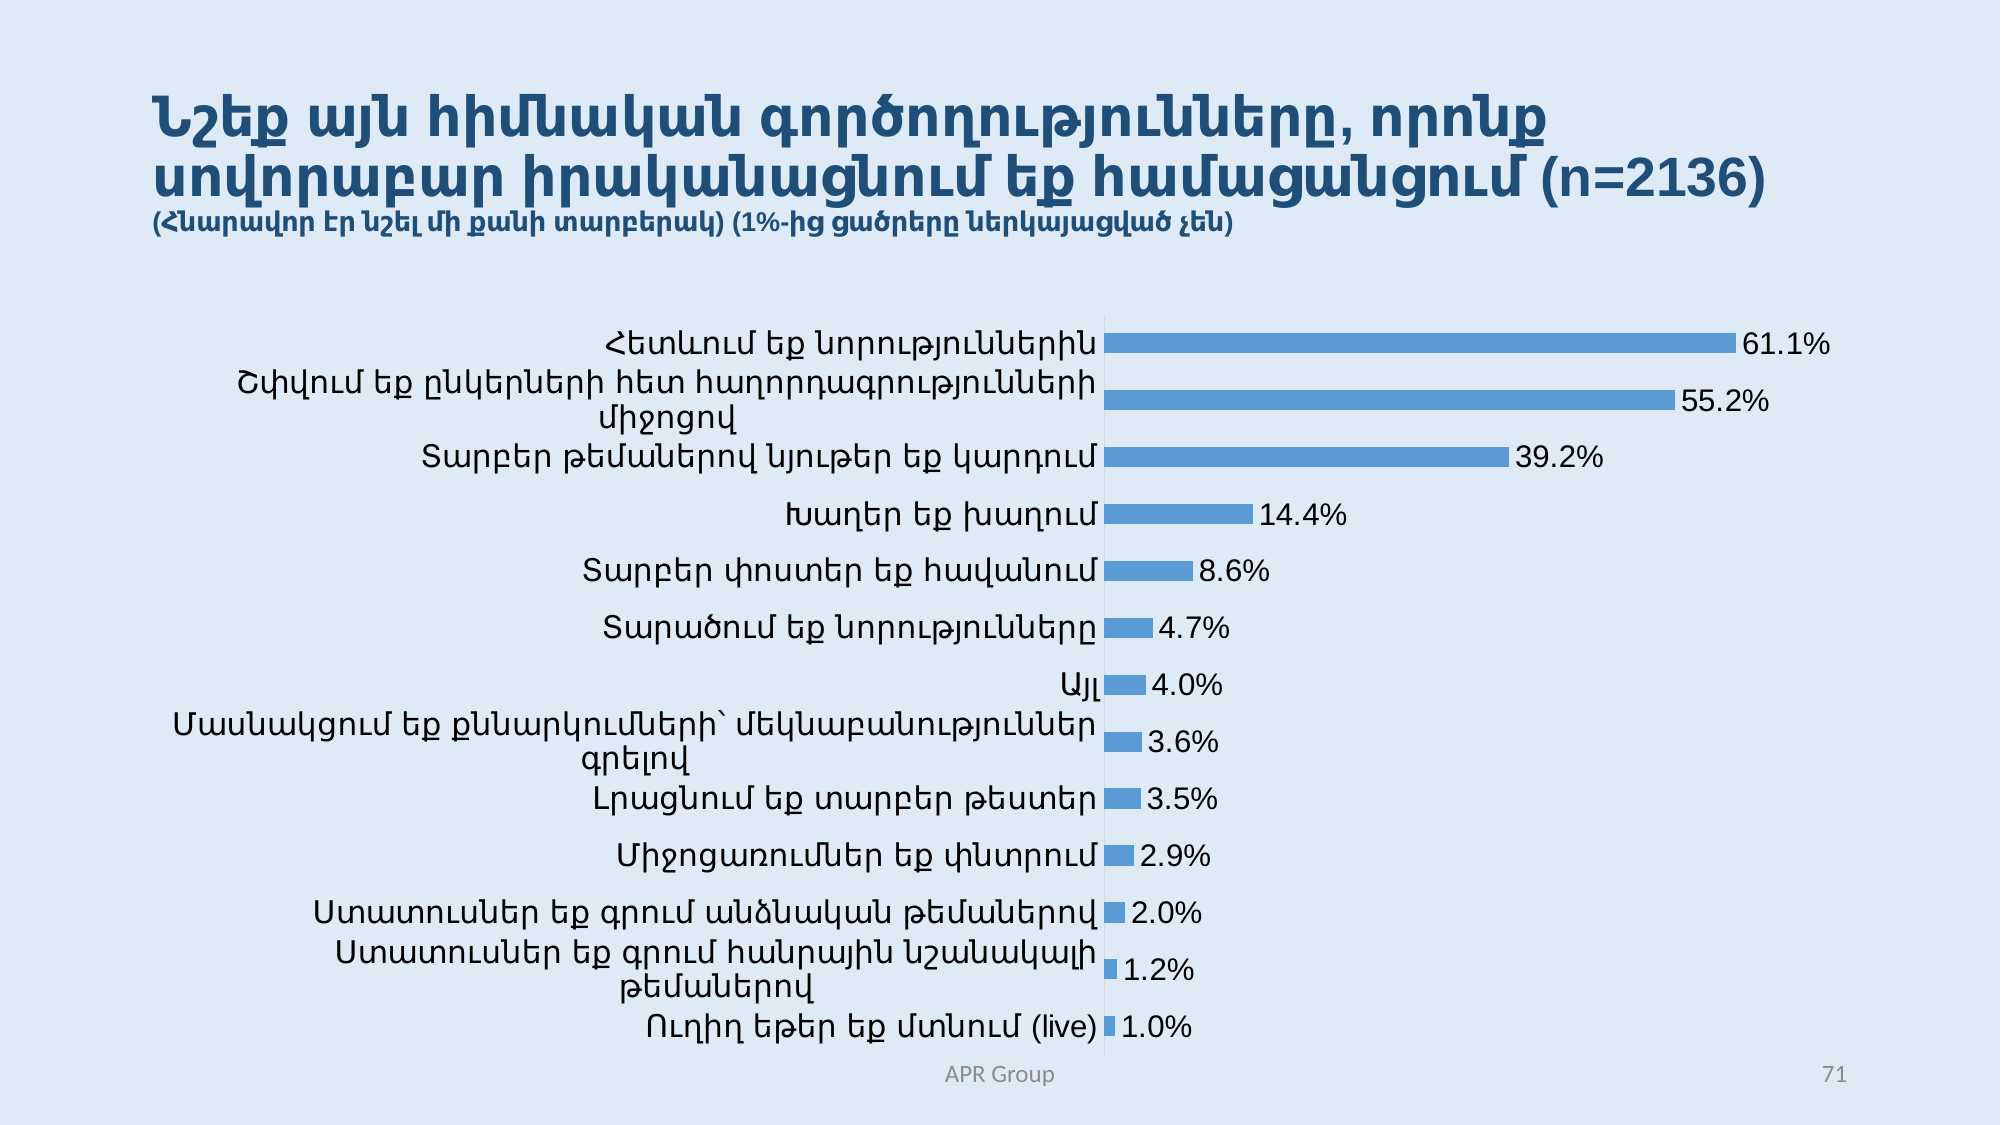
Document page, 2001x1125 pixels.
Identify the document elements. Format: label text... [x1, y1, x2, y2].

chart [137, 299, 1863, 1071]
slide_number 71 [1412, 1071, 1863, 1103]
title Նշեք այն հիմնական գործողությունները, որոնք սովորաբար իրականացնում եք համացանցում (n=2136) (Հնարավոր էր նշել մի քանի տարբերակ) (1%-ից ցածրերը ներկայացված չեն) [137, 54, 1863, 273]
footer APR Group [662, 1071, 1338, 1103]
